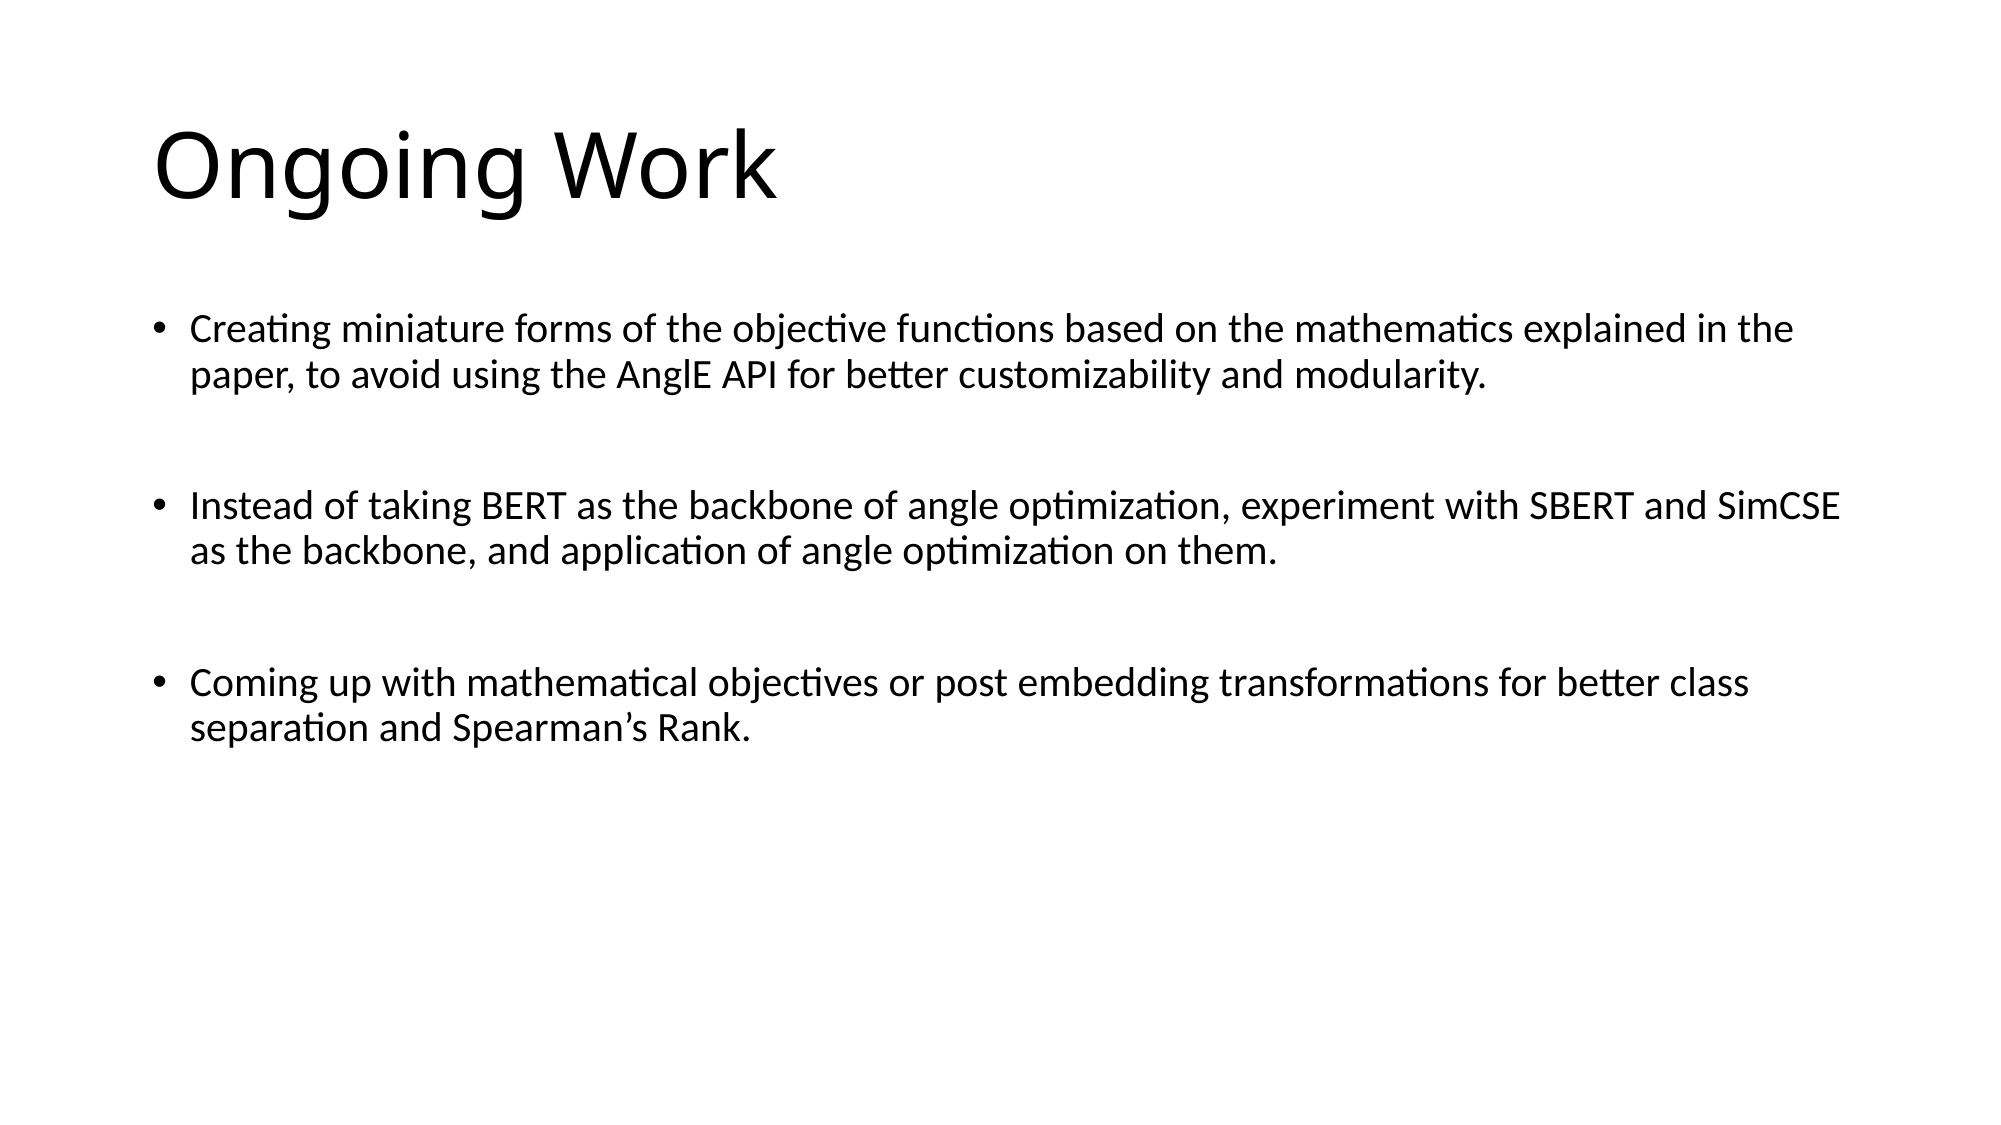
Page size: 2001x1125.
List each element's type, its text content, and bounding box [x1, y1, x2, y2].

title Ongoing Work [137, 59, 1863, 278]
list Creating miniature forms of the objective functions based on the mathematics explained in the paper, to avoid using the AnglE API for better customizability and modularity. Instead of taking BERT as the backbone of angle optimization, experiment with SBERT and SimCSE as the backbone, and application of angle optimization on them. Coming up with mathematical objectives or post embedding transformations for better class separation and Spearman’s Rank. [137, 299, 1863, 1014]
